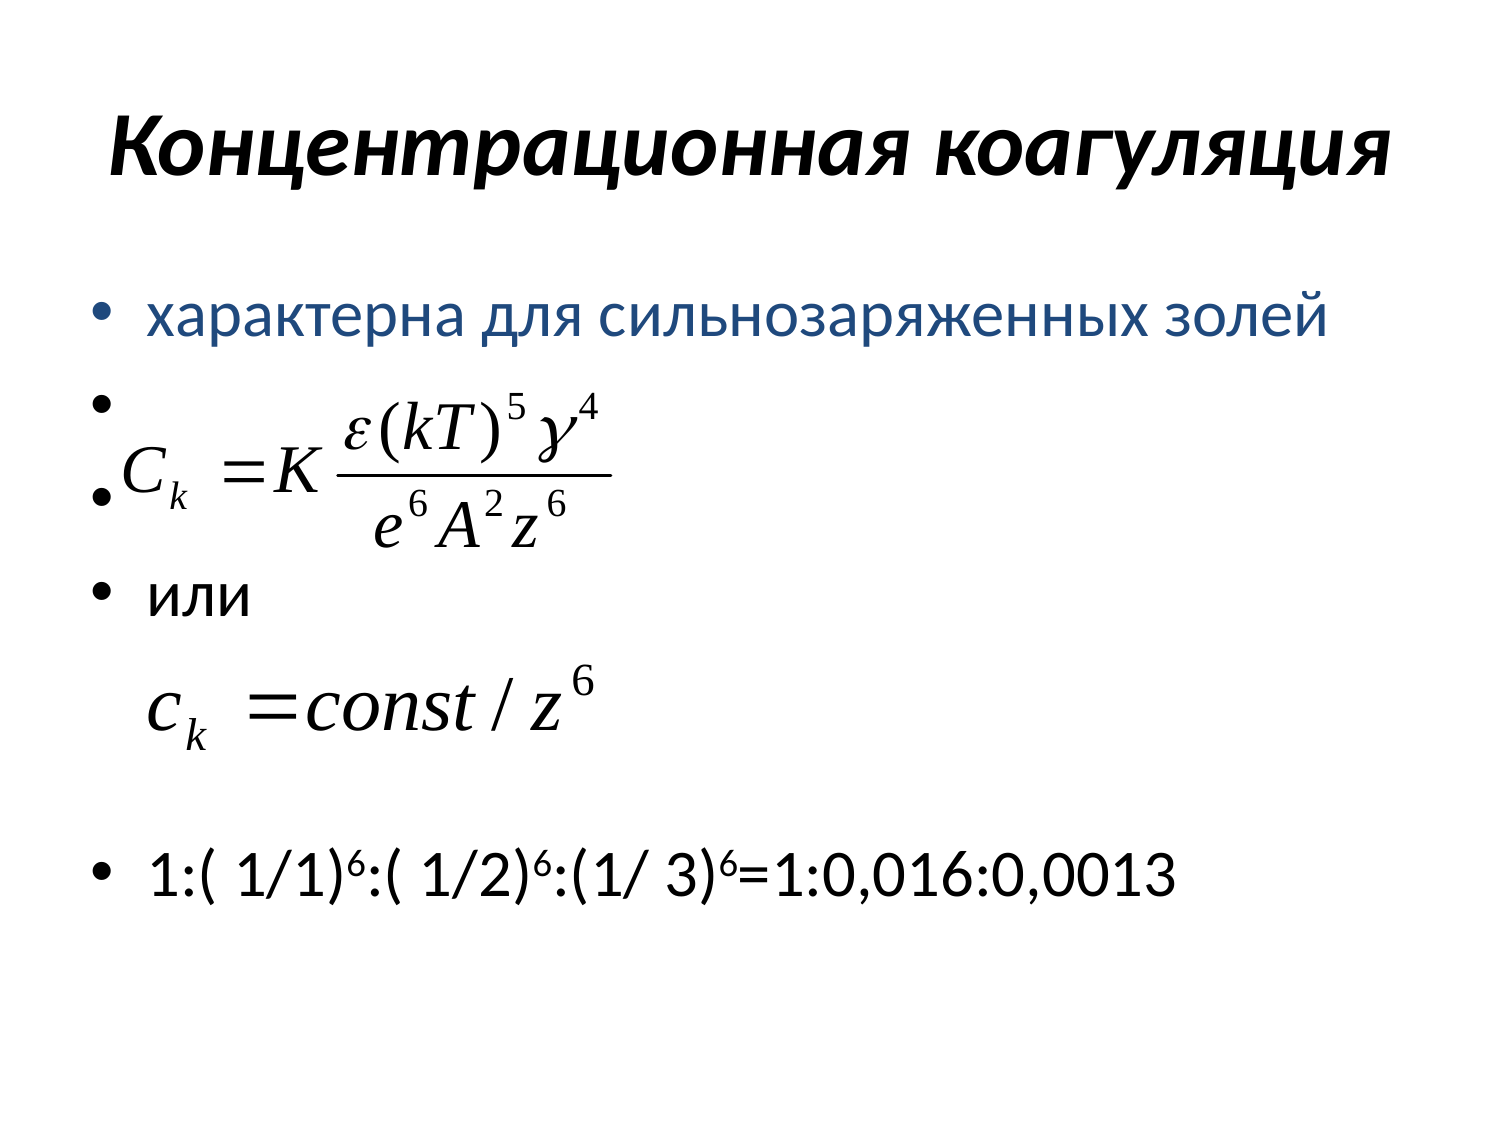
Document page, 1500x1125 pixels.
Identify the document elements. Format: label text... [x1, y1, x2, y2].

list характерна для сильнозаряженных золей или 1:( 1/1)6:( 1/2)6:(1/ 3)6=1:0,016:0,0013 [75, 262, 1425, 1005]
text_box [111, 373, 624, 562]
title Концентрационная коагуляция [75, 45, 1425, 233]
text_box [135, 644, 611, 771]
